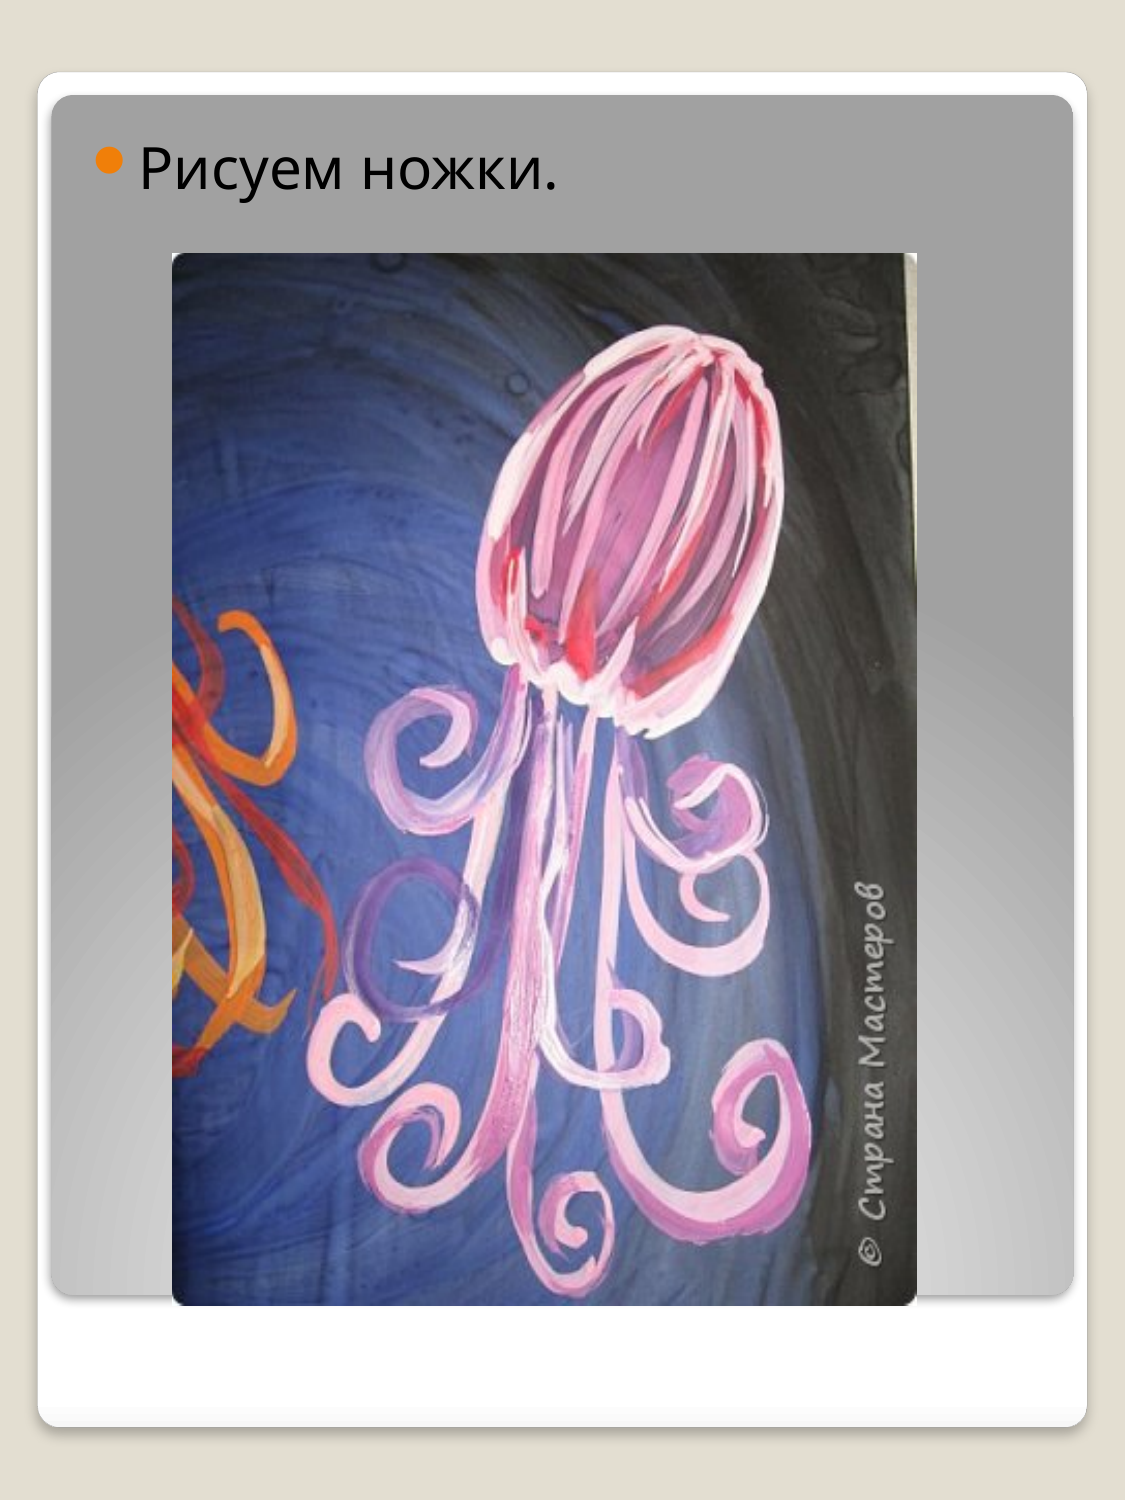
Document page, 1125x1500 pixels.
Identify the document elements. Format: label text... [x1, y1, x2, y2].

list Рисуем ножки. [61, 115, 1069, 1032]
picture [172, 253, 918, 1306]
